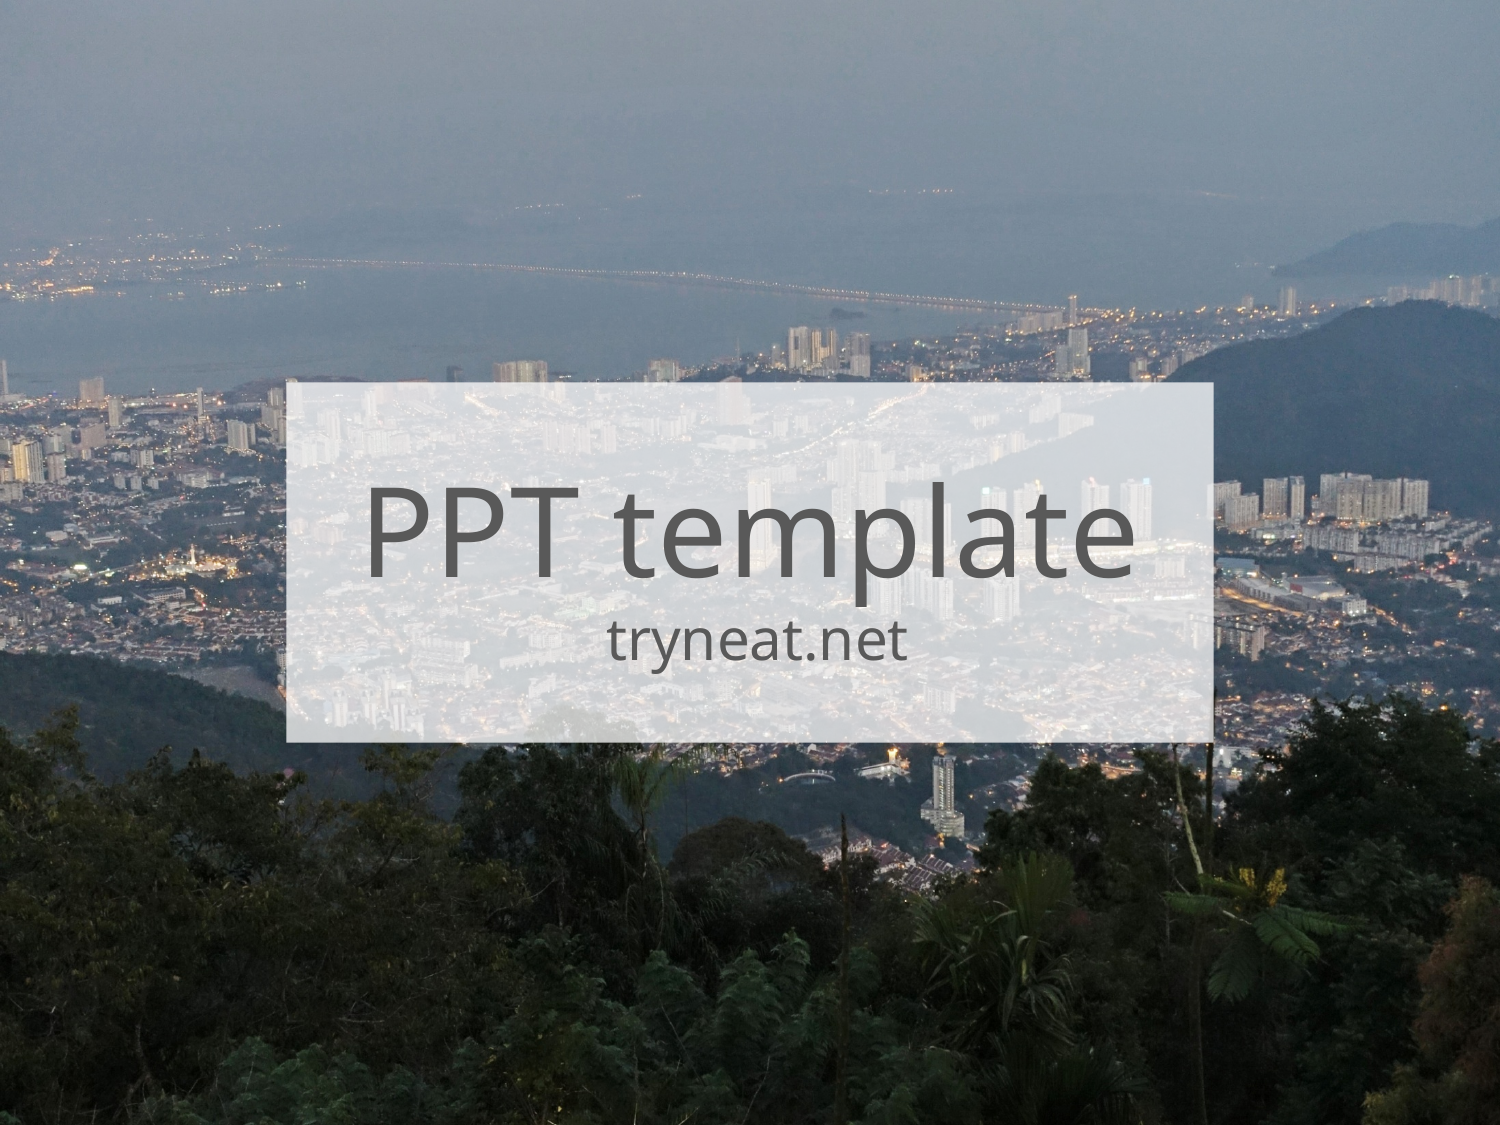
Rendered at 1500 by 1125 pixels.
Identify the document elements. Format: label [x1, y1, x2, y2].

text_box [0, 0, 1500, 1125]
